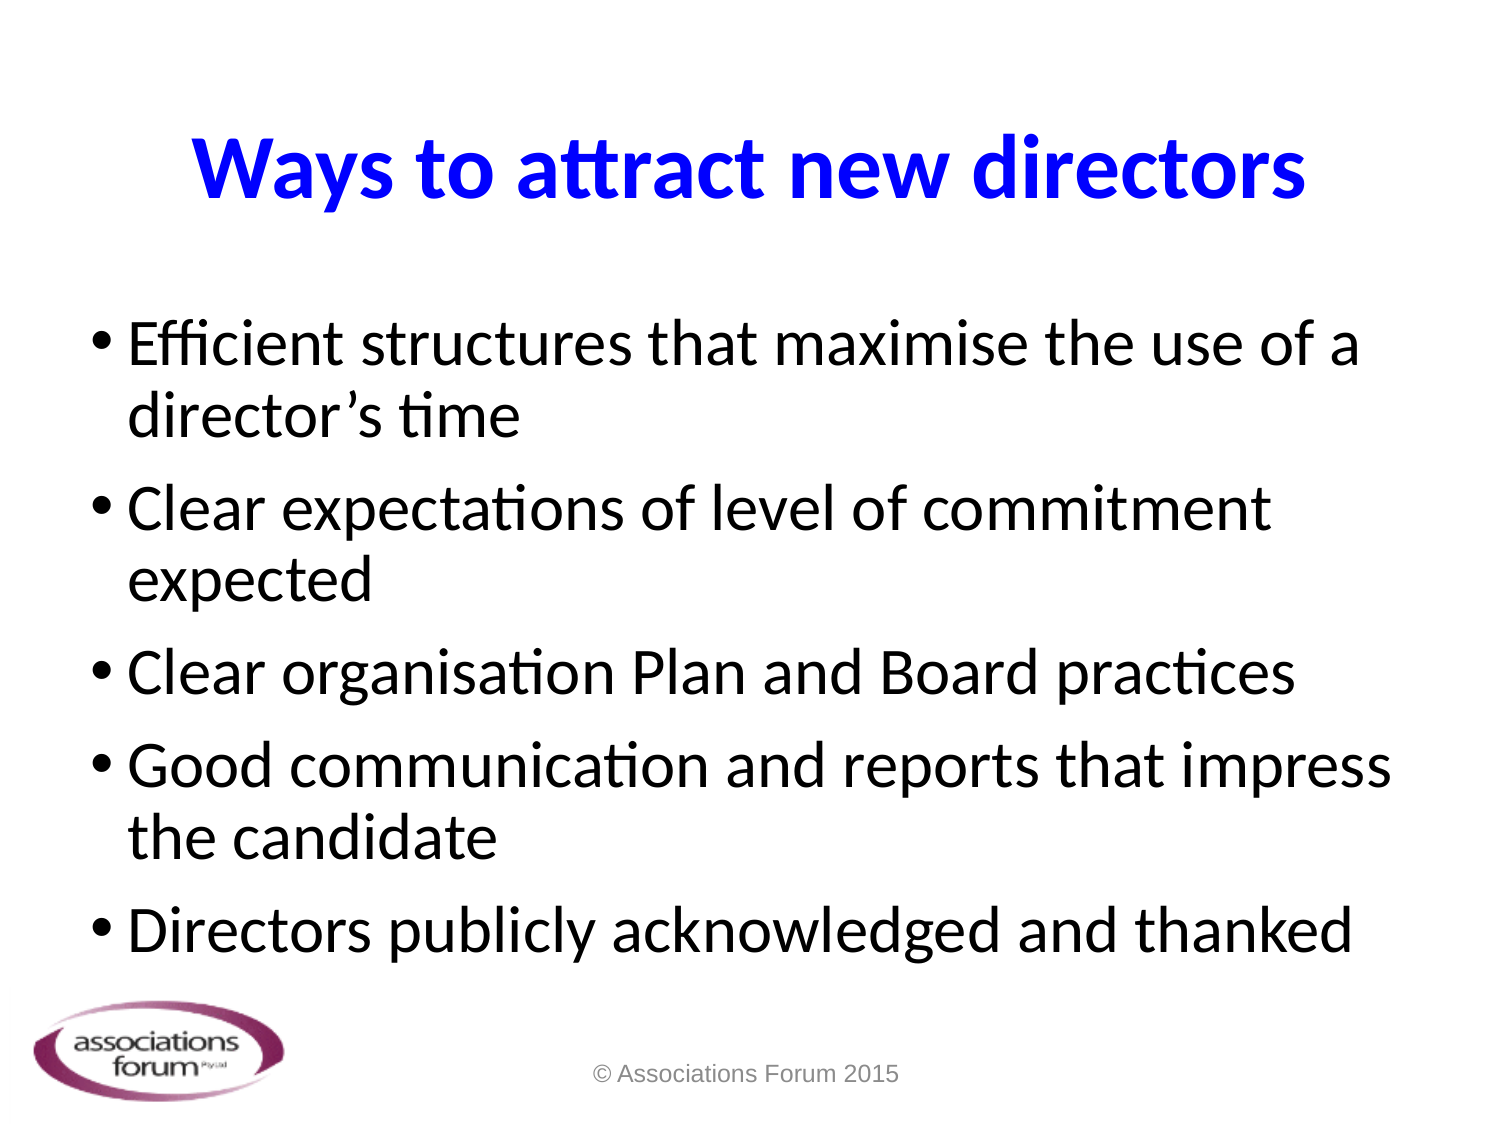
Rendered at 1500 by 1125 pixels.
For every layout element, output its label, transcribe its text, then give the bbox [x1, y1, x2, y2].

footer © Associations Forum 2015 [496, 1042, 1004, 1103]
list Efficient structures that maximise the use of a director’s time Clear expectations of level of commitment expected Clear organisation Plan and Board practices Good communication and reports that impress the candidate Directors publicly acknowledged and thanked [75, 300, 1425, 846]
title Ways to attract new directors [103, 59, 1397, 278]
picture [9, 987, 313, 1124]
